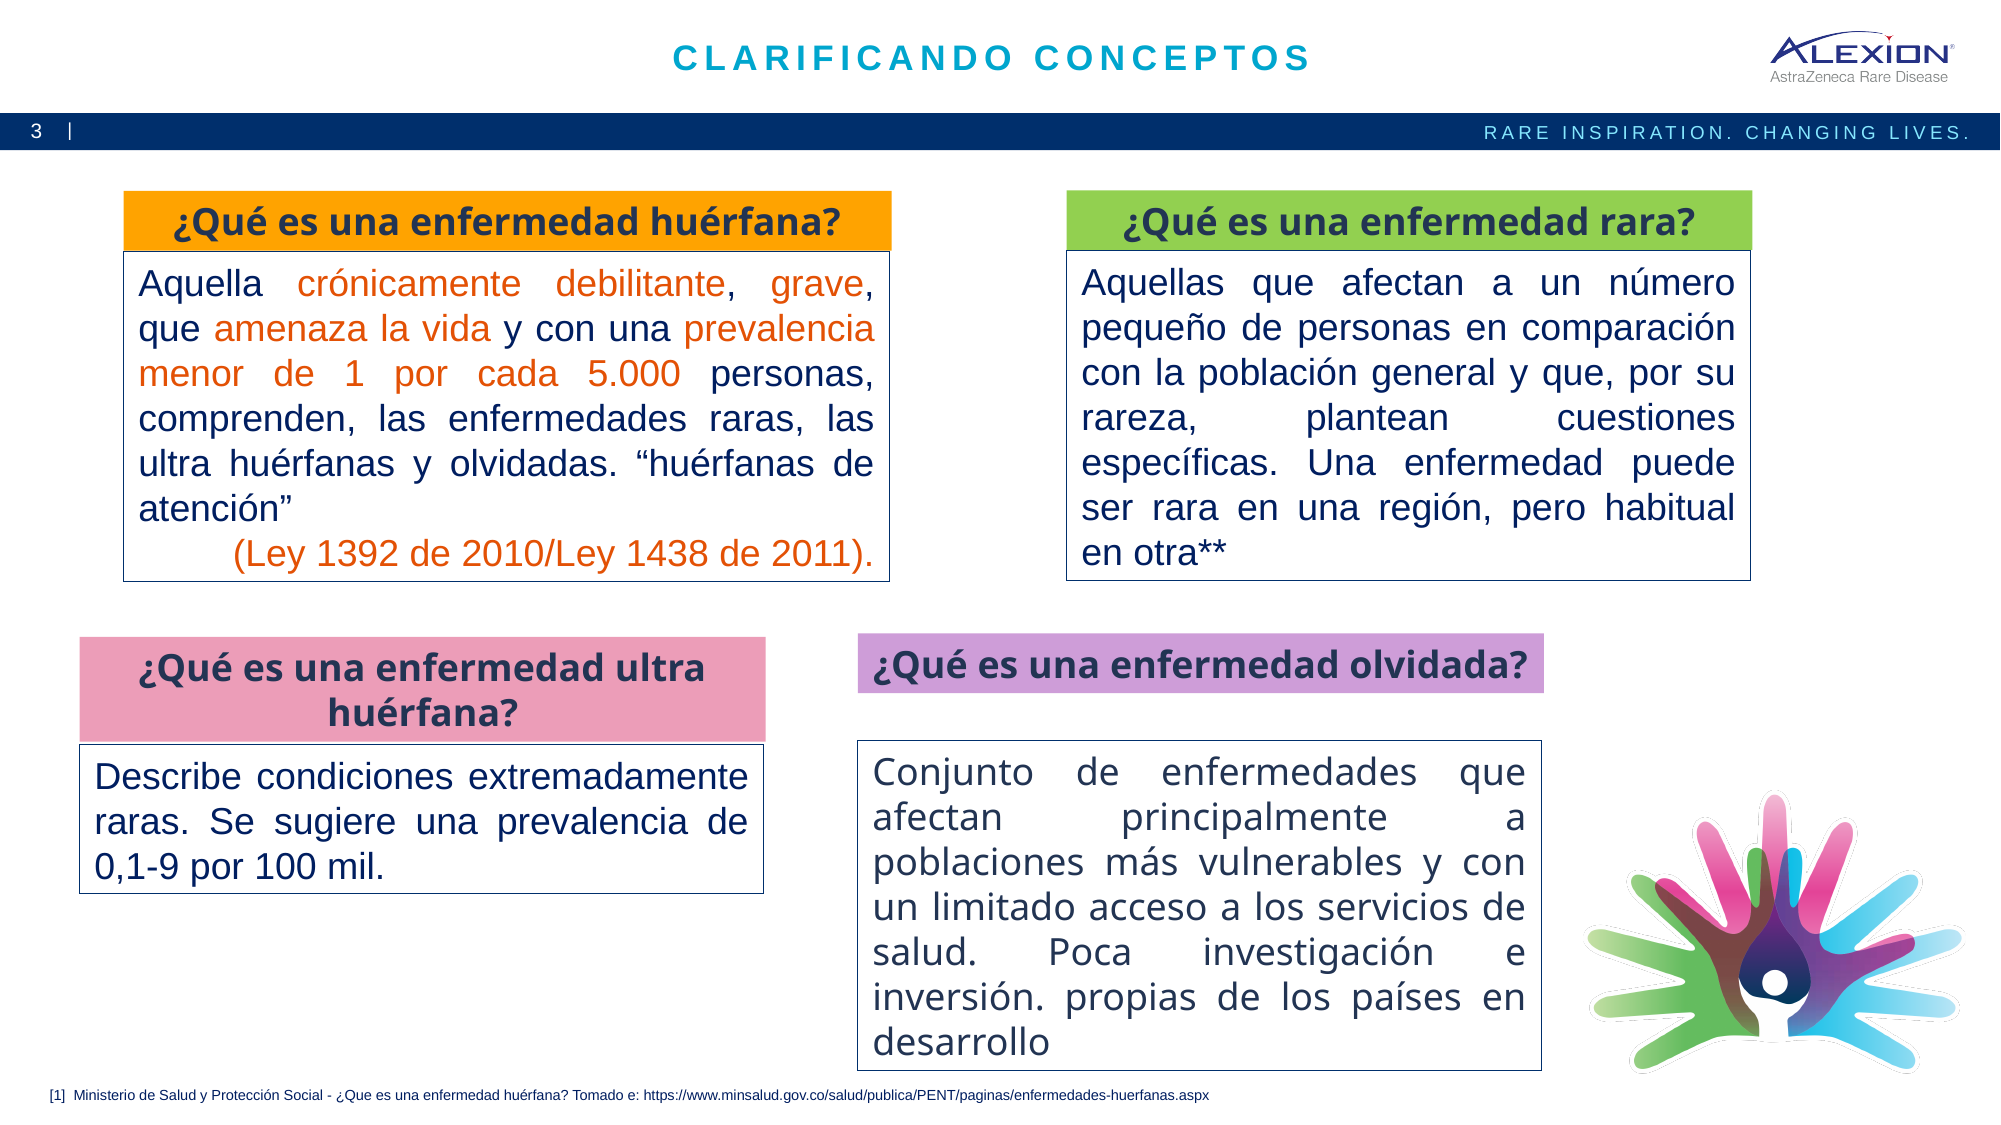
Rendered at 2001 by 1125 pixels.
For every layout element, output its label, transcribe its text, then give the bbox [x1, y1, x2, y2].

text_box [1066, 190, 1753, 585]
picture [1770, 31, 1955, 82]
title Clarificando conceptos [246, 2, 1735, 116]
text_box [857, 633, 1544, 1029]
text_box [79, 636, 766, 896]
picture [1583, 790, 1966, 1092]
text_box [1] Ministerio de Salud y Protección Social - ¿Que es una enfermedad huérfana? Tomado e: https://www.minsalud.gov.co/salud/publica/PENT/paginas/enfermedades-huerfanas.aspx [34, 1078, 1620, 1125]
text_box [123, 190, 892, 585]
